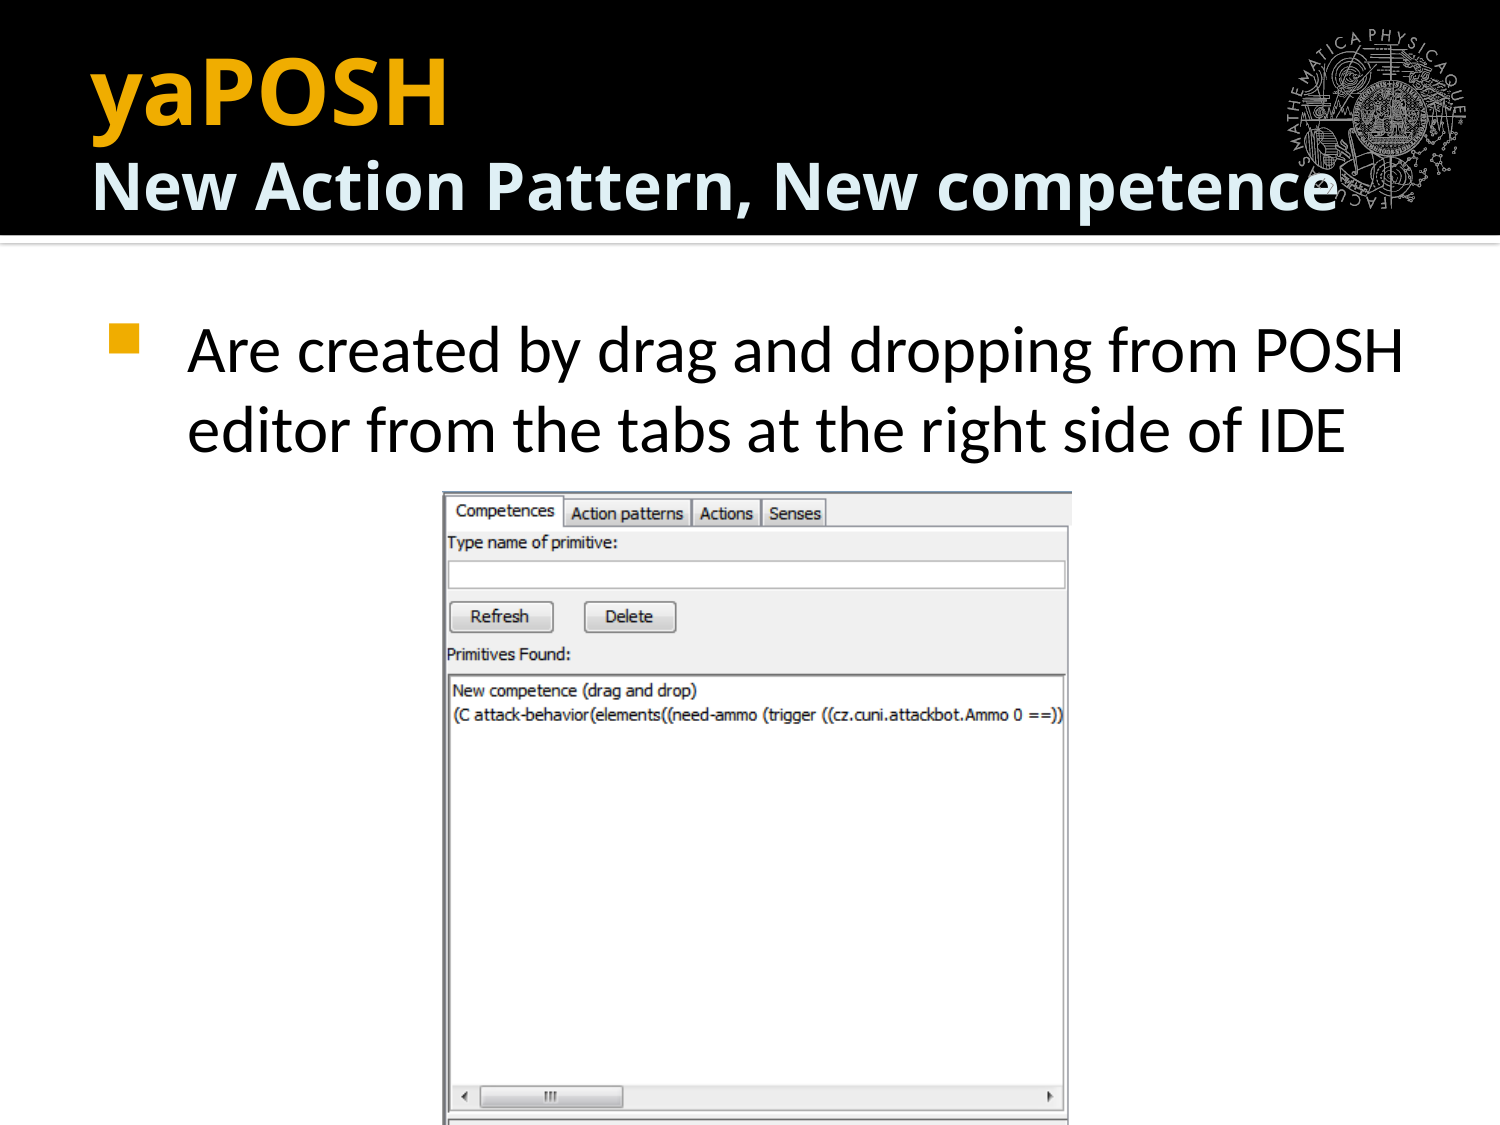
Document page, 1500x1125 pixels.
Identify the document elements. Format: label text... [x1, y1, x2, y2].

list Are created by drag and dropping from POSH editor from the tabs at the right side of IDE [75, 291, 1425, 1083]
picture [442, 491, 1072, 1125]
title yaPOSH New Action Pattern, New competence [75, 25, 1425, 231]
picture [1287, 29, 1466, 209]
